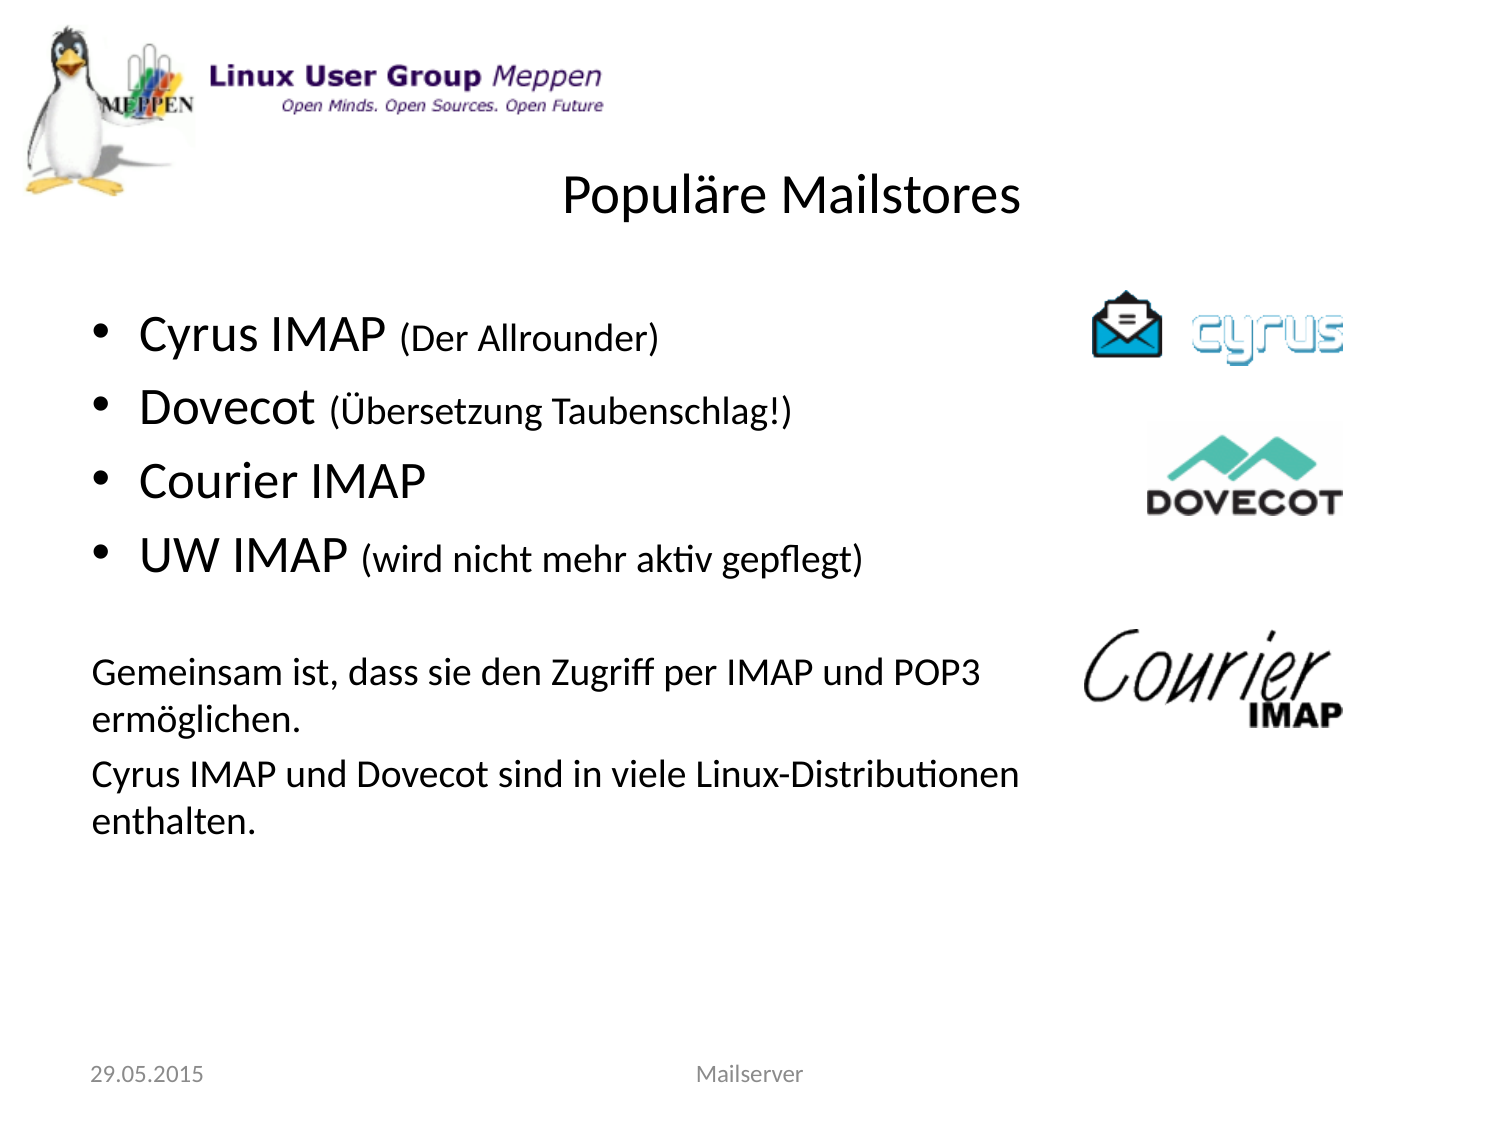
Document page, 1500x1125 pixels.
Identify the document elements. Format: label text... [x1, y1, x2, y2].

footer Mailserver [512, 1042, 988, 1103]
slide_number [75, 1042, 425, 1103]
picture [1146, 421, 1343, 516]
picture [1083, 629, 1343, 729]
list Cyrus IMAP (Der Allrounder) Dovecot (Übersetzung Taubenschlag!) Courier IMAP UW IMAP (wird nicht mehr aktiv gepflegt) Gemeinsam ist, dass sie den Zugriff per IMAP und POP3 ermöglichen. Cyrus IMAP und Dovecot sind in viele Linux-Distributionen enthalten. [76, 290, 1105, 852]
picture [1092, 290, 1343, 366]
picture [17, 19, 643, 223]
title Populäre Mailstores [159, 149, 1425, 233]
